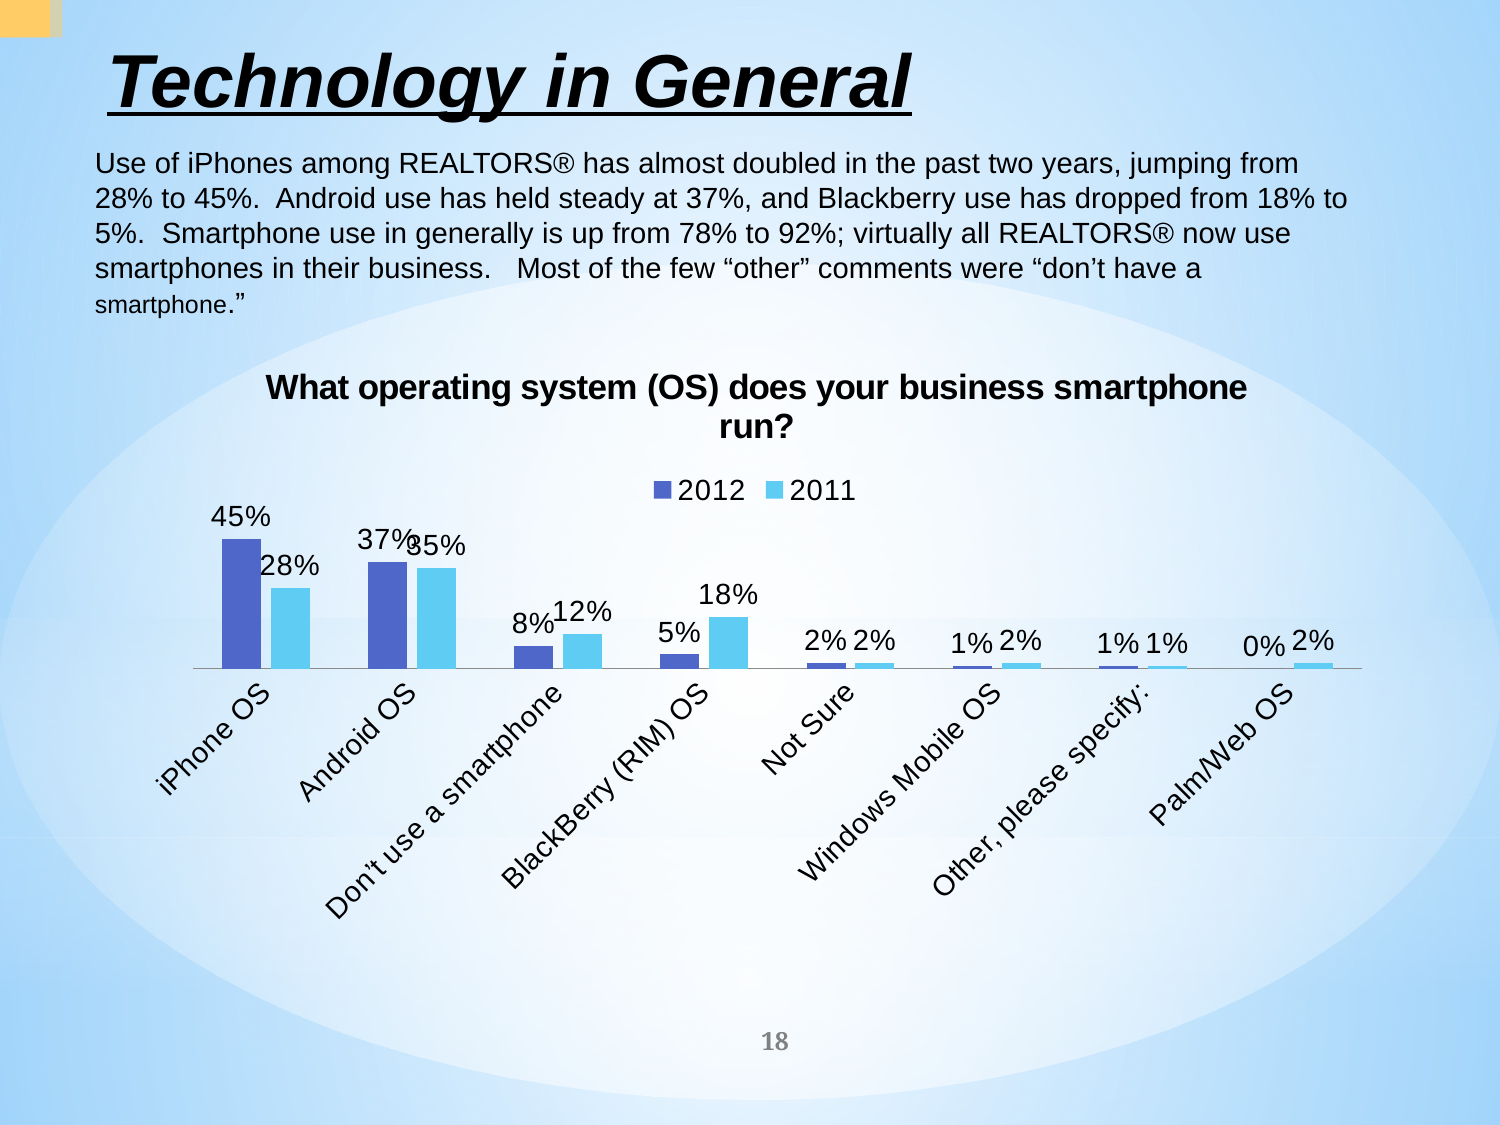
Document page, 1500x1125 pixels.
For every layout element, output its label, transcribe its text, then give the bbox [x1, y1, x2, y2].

text_box Use of iPhones among REALTORS® has almost doubled in the past two years, jumping from 28% to 45%. Android use has held steady at 37%, and Blackberry use has dropped from 18% to 5%. Smartphone use in generally is up from 78% to 92%; virtually all REALTORS® now use smartphones in their business. Most of the few “other” comments were “don’t have a smartphone.” [79, 137, 1368, 327]
slide_number 18 [624, 1012, 925, 1073]
title Technology in General [62, 24, 1413, 113]
chart [124, 337, 1388, 938]
